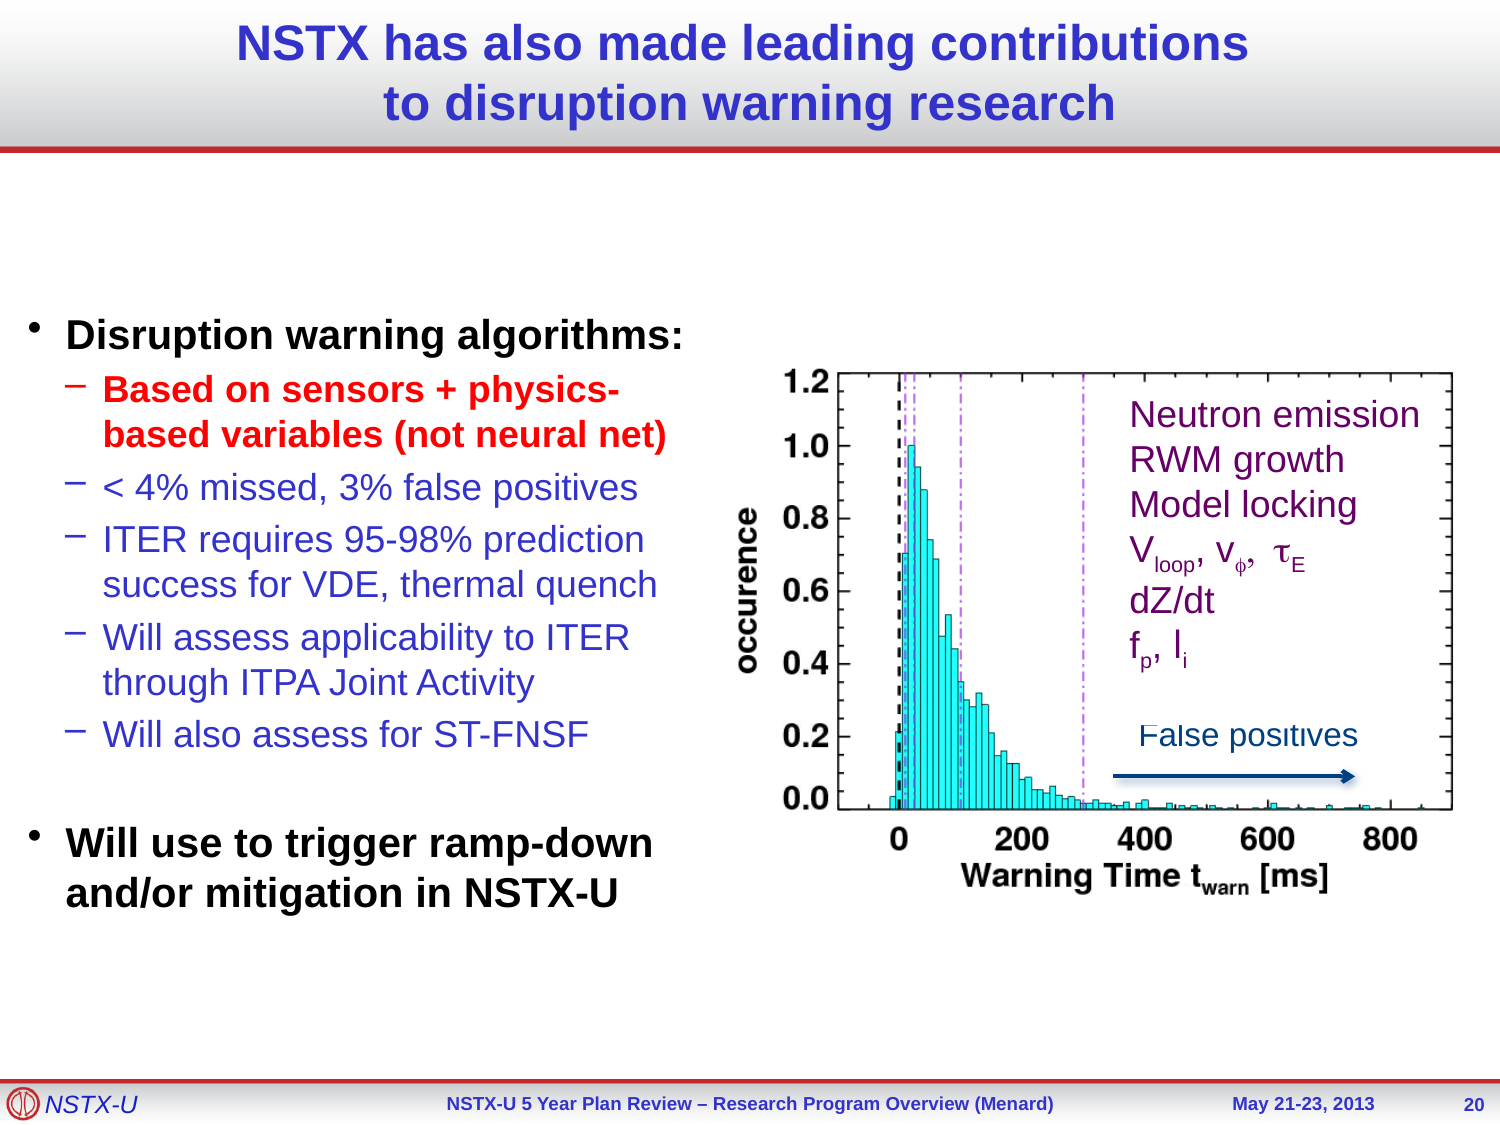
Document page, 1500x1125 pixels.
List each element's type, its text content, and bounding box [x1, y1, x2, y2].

text_box Disruption warning algorithms: Based on sensors + physics-based variables (not neural net) < 4% missed, 3% false positives ITER requires 95-98% prediction success for VDE, thermal quench Will assess applicability to ITER through ITPA Joint Activity Will also assess for ST-FNSF Will use to trigger ramp-down and/or mitigation in NSTX-U [12, 299, 725, 925]
picture [0, 1079, 1500, 1125]
slide_number 20 [1374, 1091, 1500, 1117]
title NSTX has also made leading contributions to disruption warning research [0, 1, 1500, 140]
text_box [724, 362, 1479, 913]
